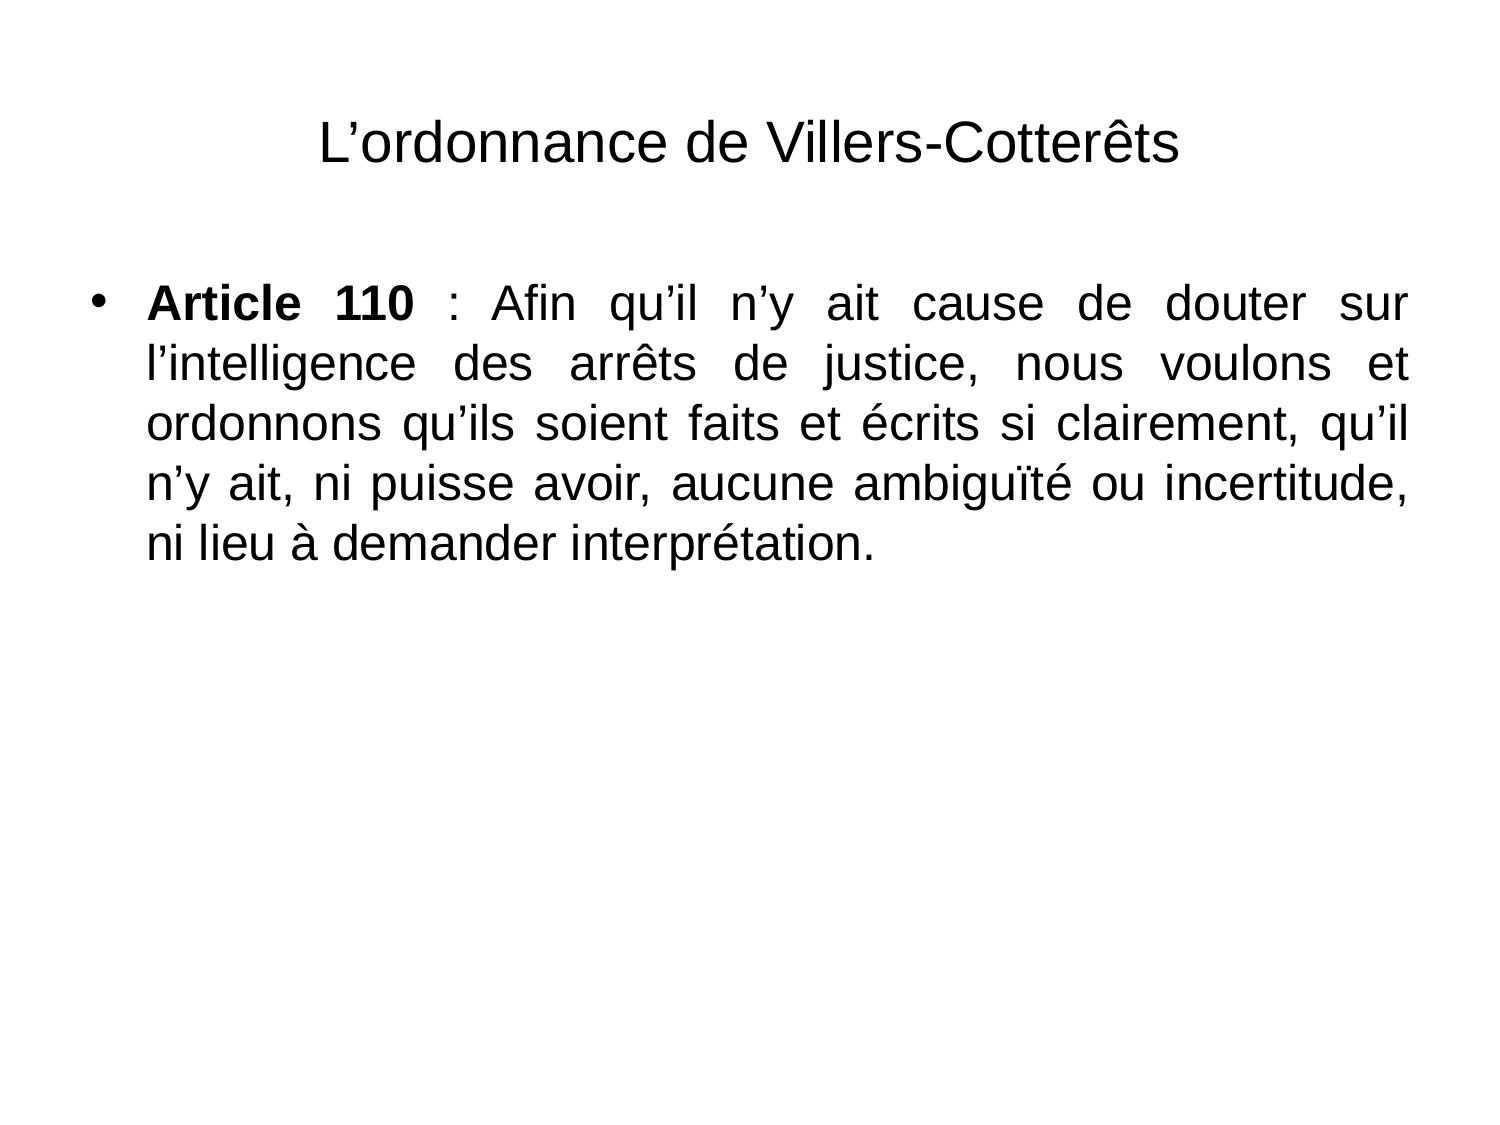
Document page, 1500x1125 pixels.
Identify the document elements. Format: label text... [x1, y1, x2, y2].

title L’ordonnance de Villers-Cotterêts [75, 45, 1425, 233]
list Article 110 : Afin qu’il n’y ait cause de douter sur l’intelligence des arrêts de justice, nous voulons et ordonnons qu’ils soient faits et écrits si clairement, qu’il n’y ait, ni puisse avoir, aucune ambiguïté ou incertitude, ni lieu à demander interprétation. [75, 262, 1425, 1005]
